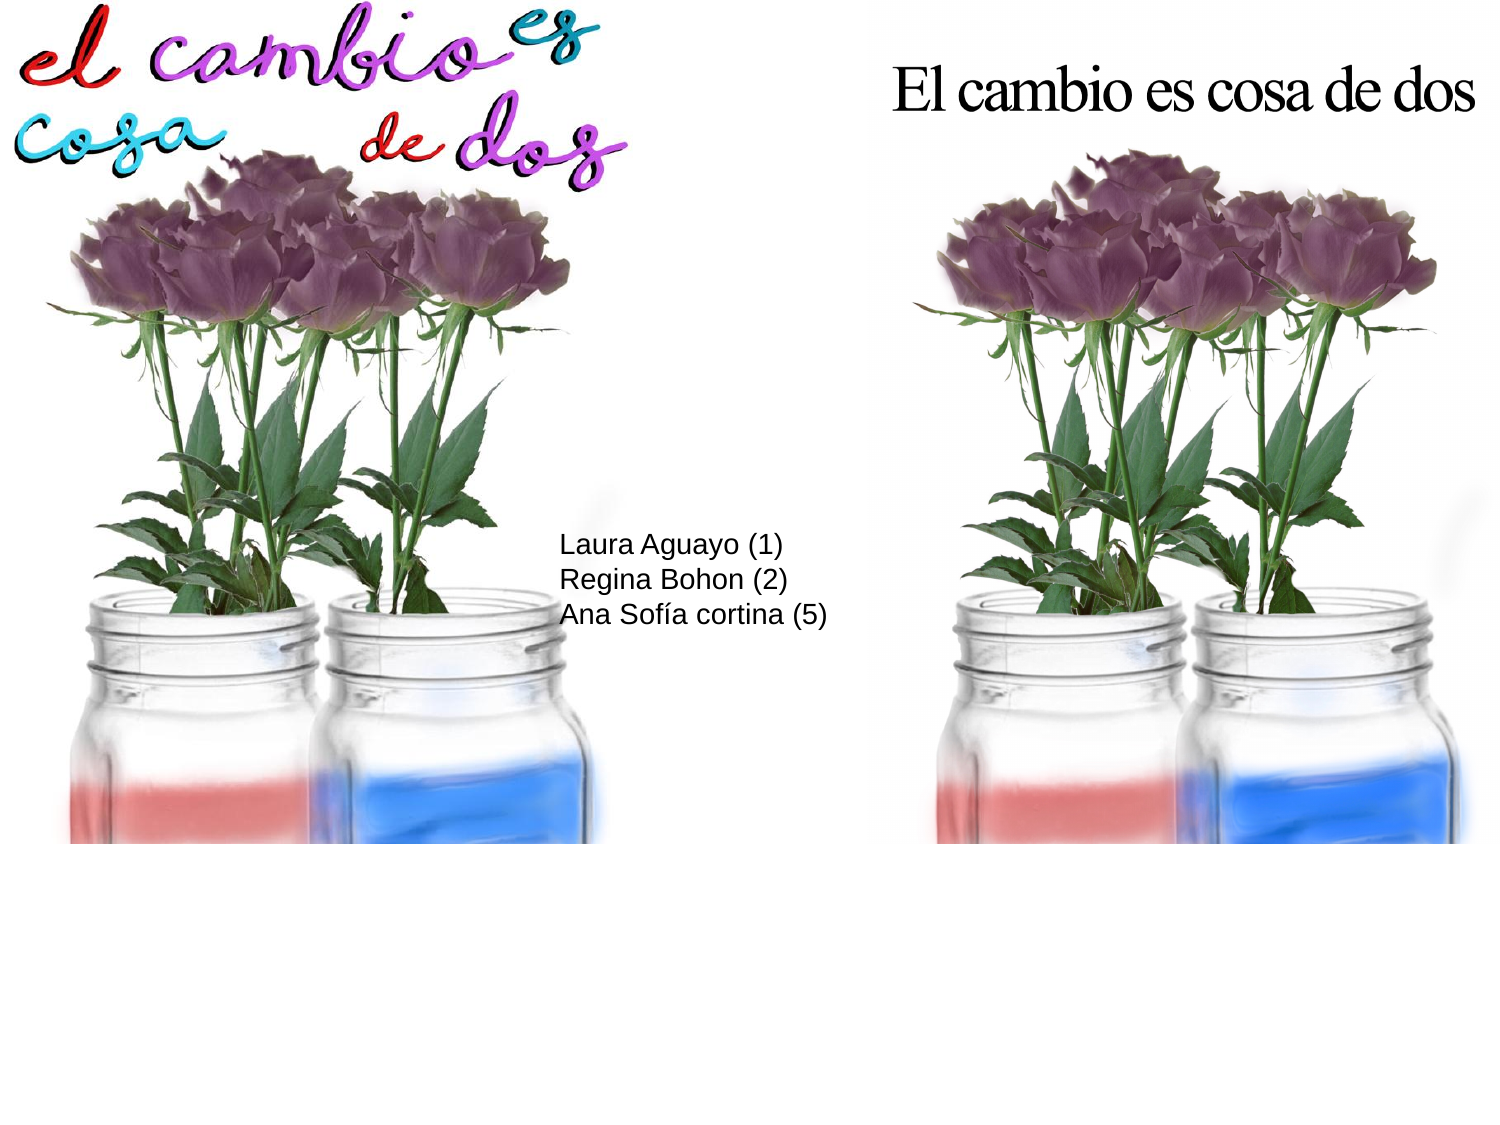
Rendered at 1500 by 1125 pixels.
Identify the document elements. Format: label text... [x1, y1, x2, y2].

text_box Laura Aguayo (1) Regina Bohon (2) Ana Sofía cortina (5) [637, 510, 861, 753]
picture [866, 0, 1500, 844]
picture [0, 0, 633, 844]
